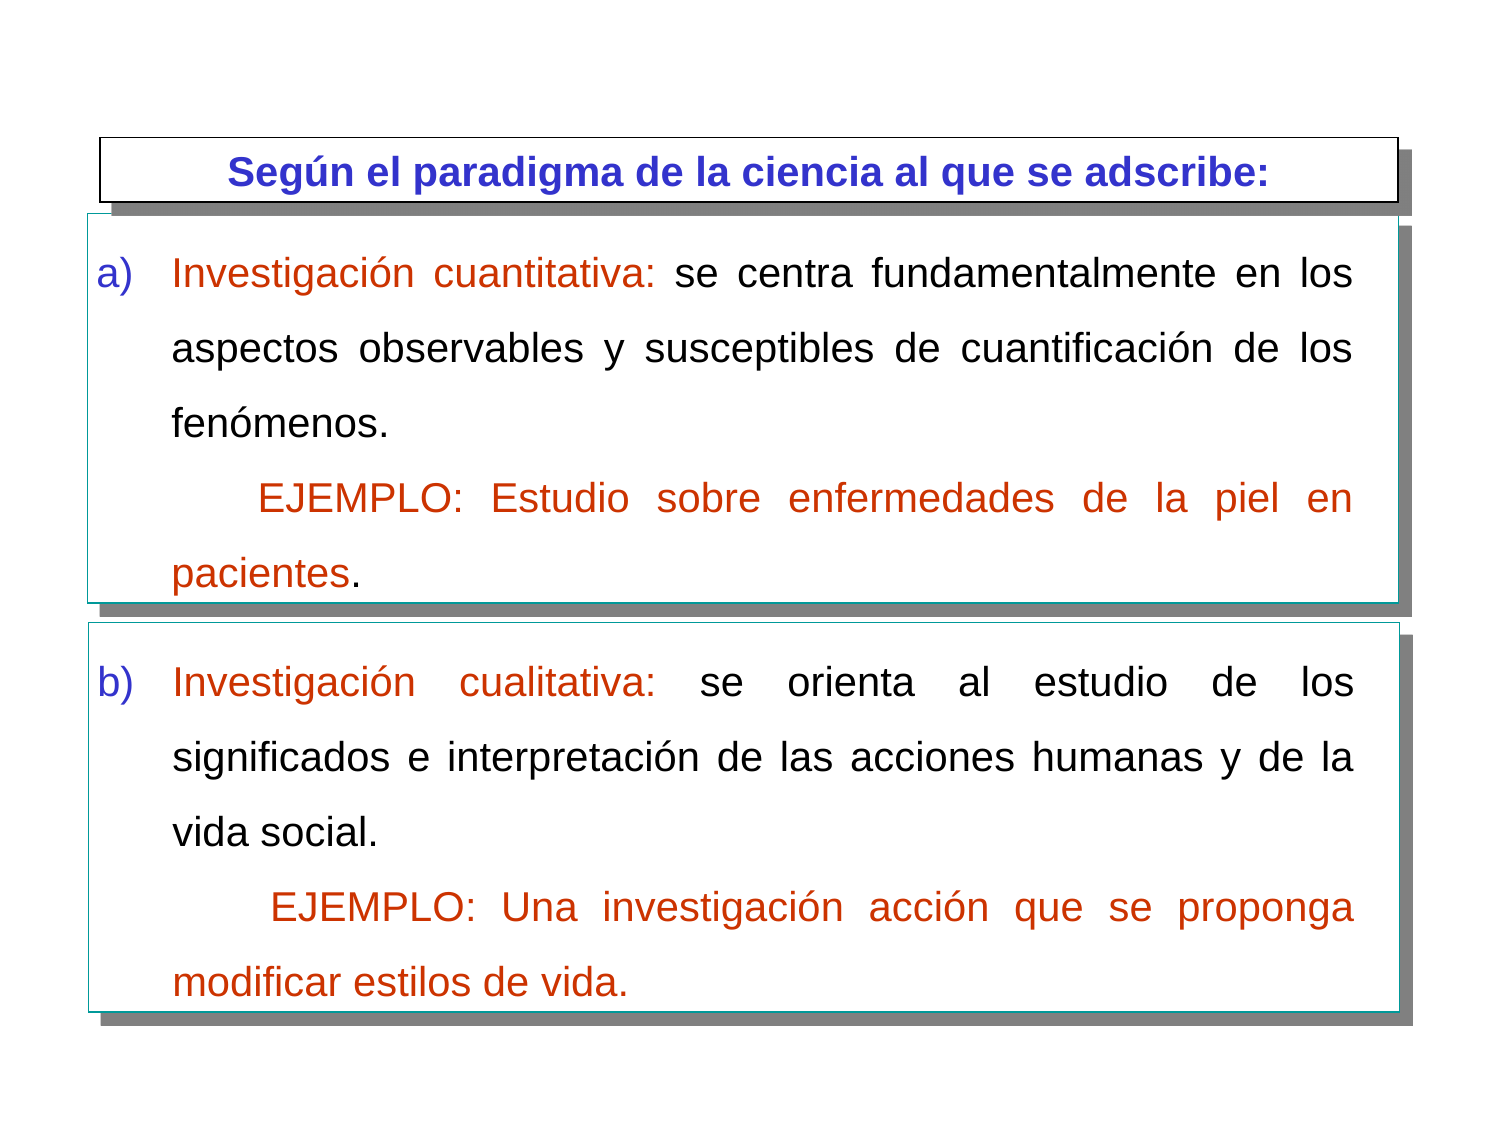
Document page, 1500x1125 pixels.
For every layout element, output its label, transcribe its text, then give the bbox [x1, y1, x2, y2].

text_box Investigación cuantitativa: se centra fundamentalmente en los aspectos observables y susceptibles de cuantificación de los fenómenos. EJEMPLO: Estudio sobre enfermedades de la piel en pacientes. [87, 213, 1399, 604]
text_box Según el paradigma de la ciencia al que se adscribe: [99, 137, 1399, 203]
text_box Investigación cualitativa: se orienta al estudio de los significados e interpretación de las acciones humanas y de la vida social. EJEMPLO: Una investigación acción que se proponga modificar estilos de vida. [88, 622, 1400, 1013]
